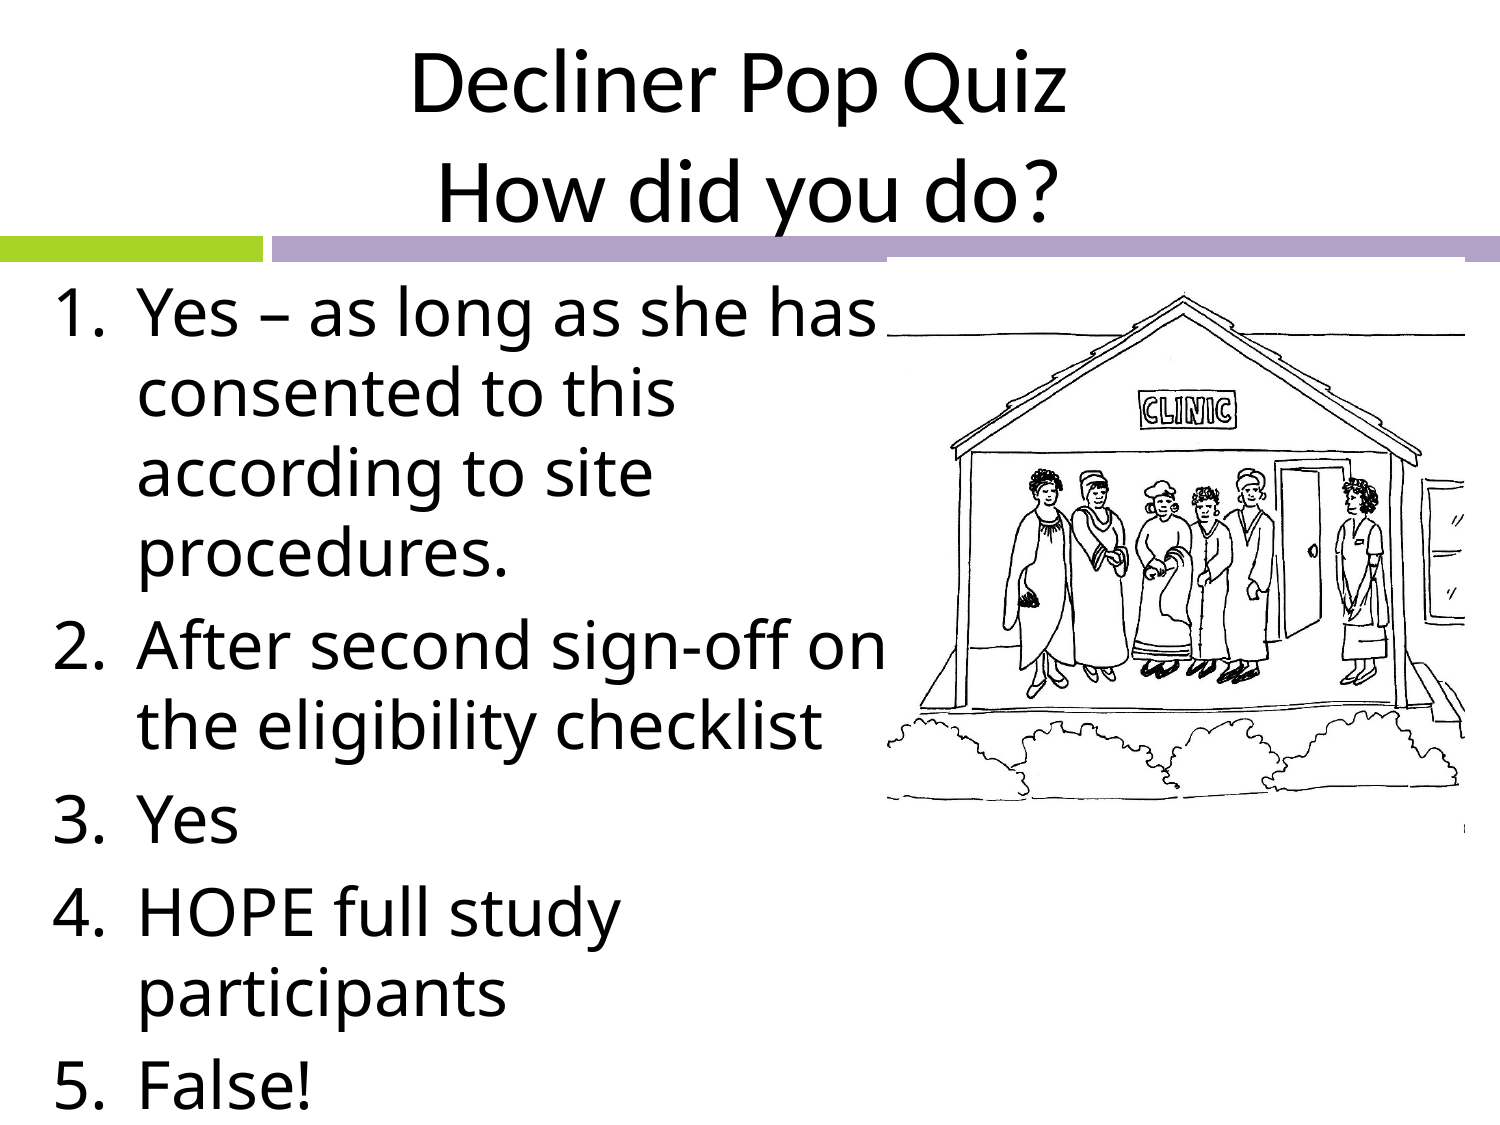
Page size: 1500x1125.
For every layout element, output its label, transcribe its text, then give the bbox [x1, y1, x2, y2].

list Yes – as long as she has consented to this according to site procedures. After second sign-off on the eligibility checklist Yes HOPE full study participants False! [37, 262, 882, 475]
picture [0, 236, 1500, 833]
text_box Decliner Pop Quiz How did you do? [74, 37, 1425, 225]
